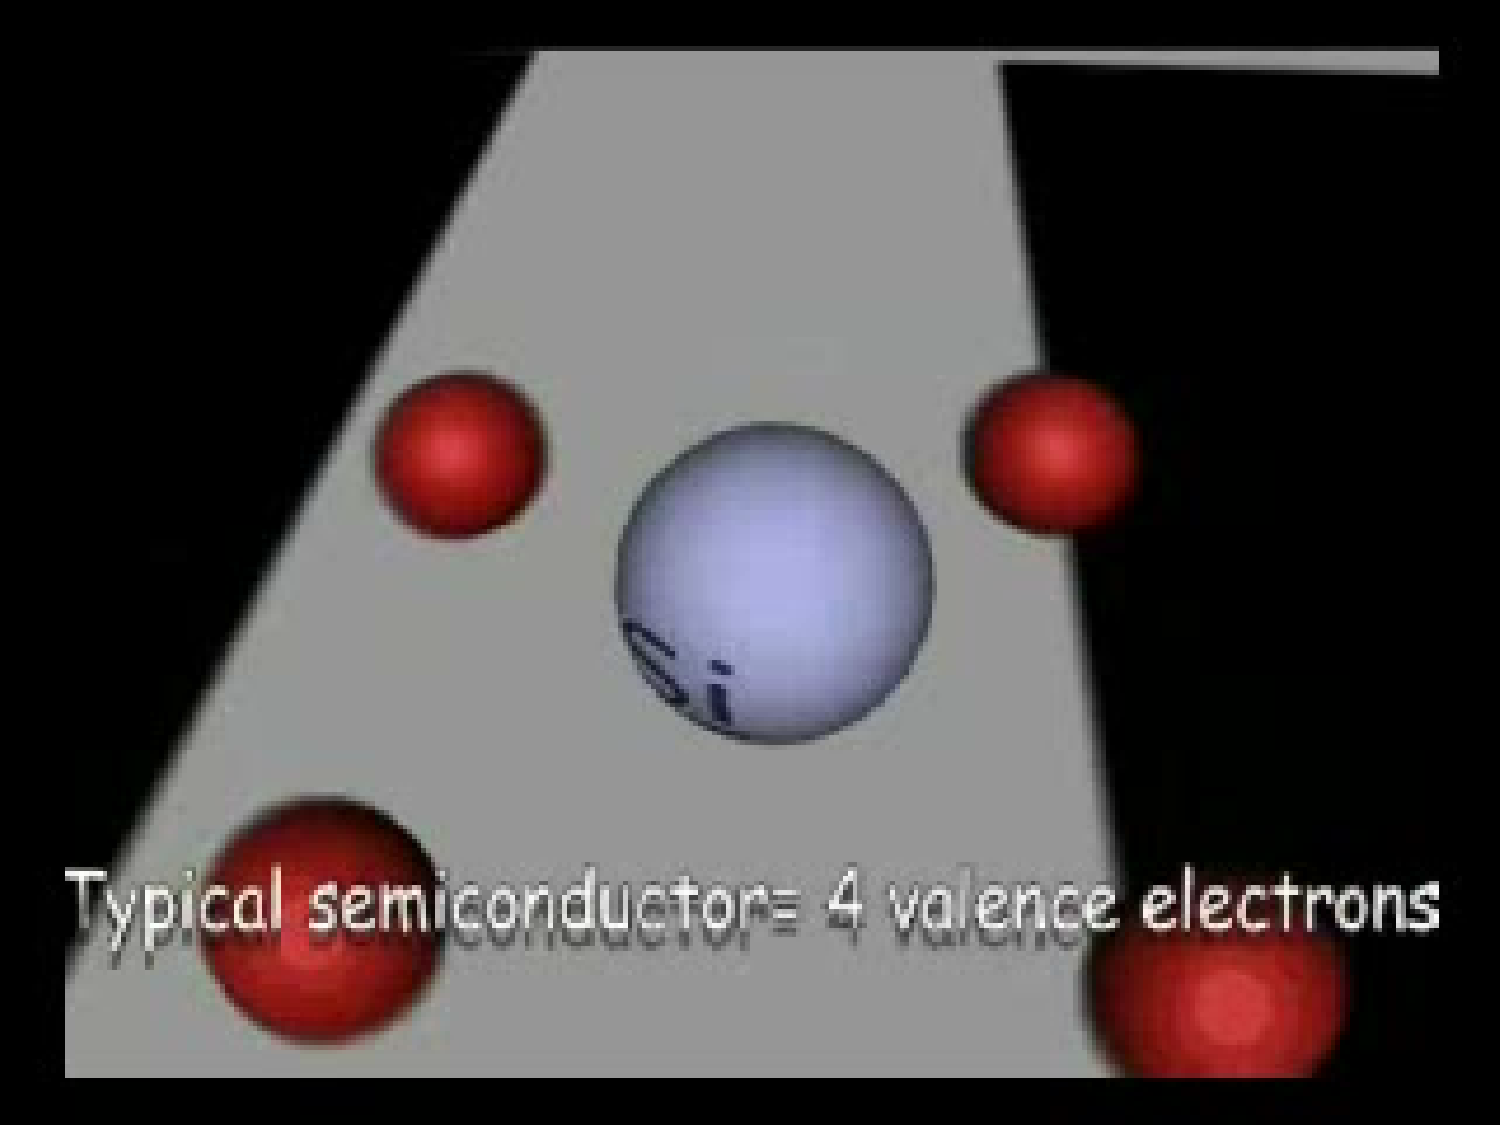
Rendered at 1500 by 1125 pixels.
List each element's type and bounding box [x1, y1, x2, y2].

text_box [0, 0, 1500, 1125]
